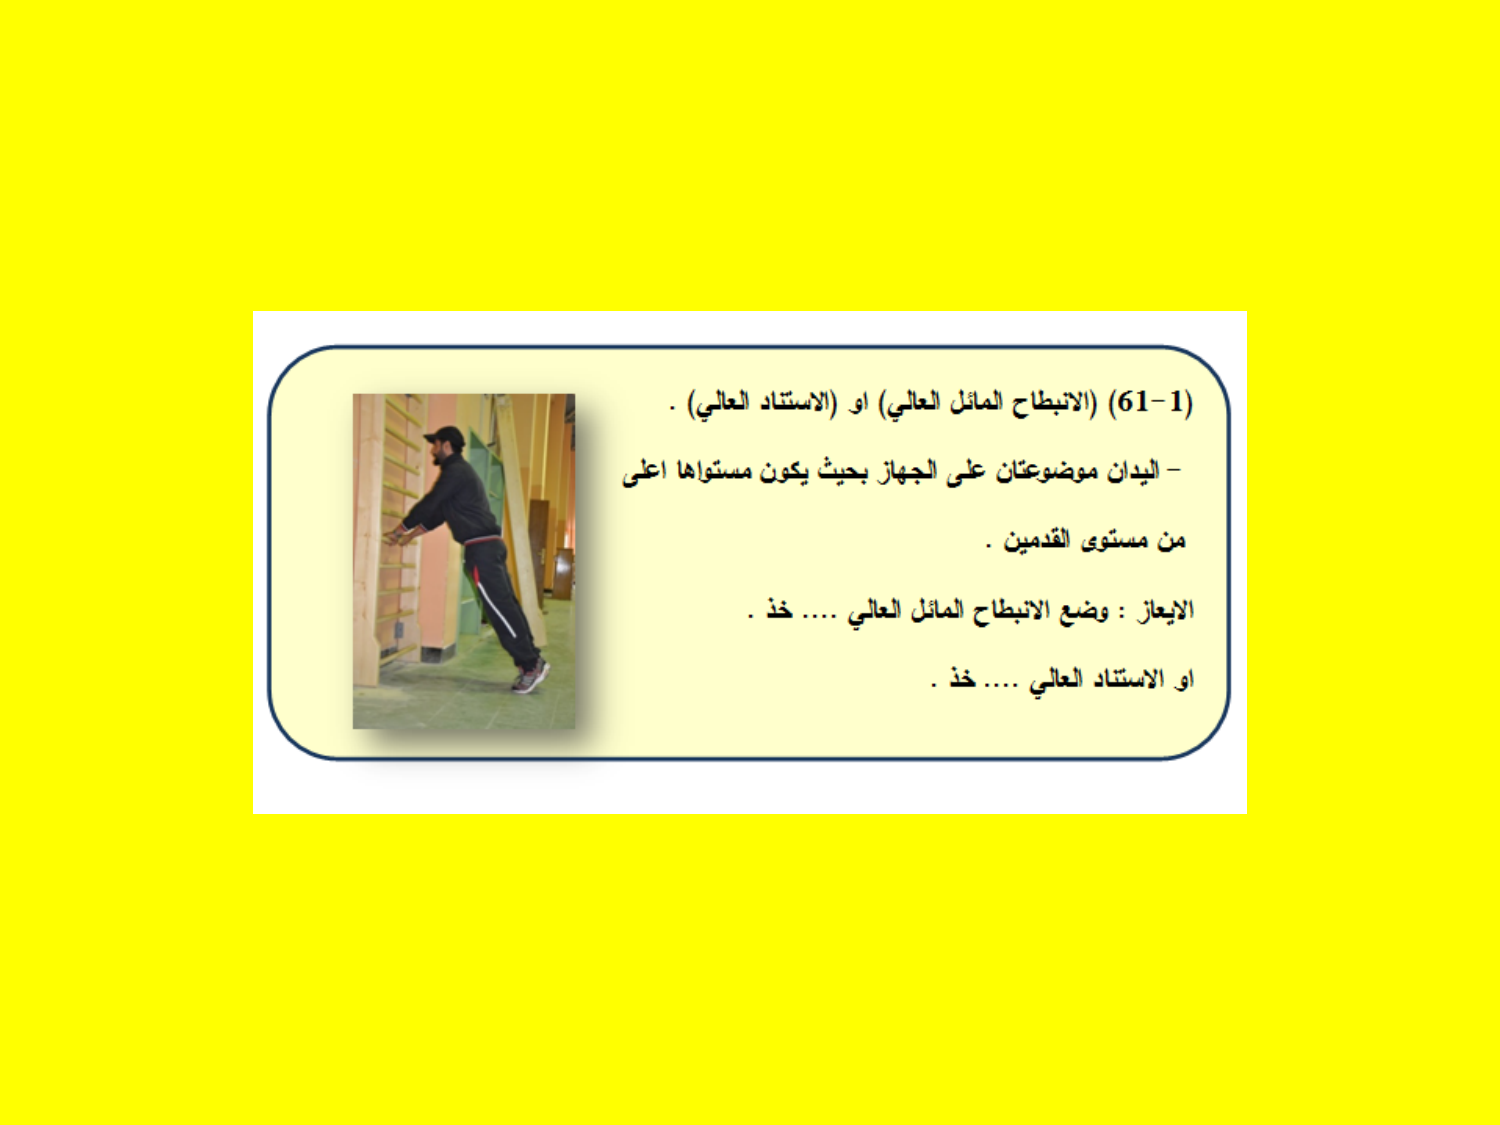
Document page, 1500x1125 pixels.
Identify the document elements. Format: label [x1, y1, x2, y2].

picture [253, 311, 1247, 814]
